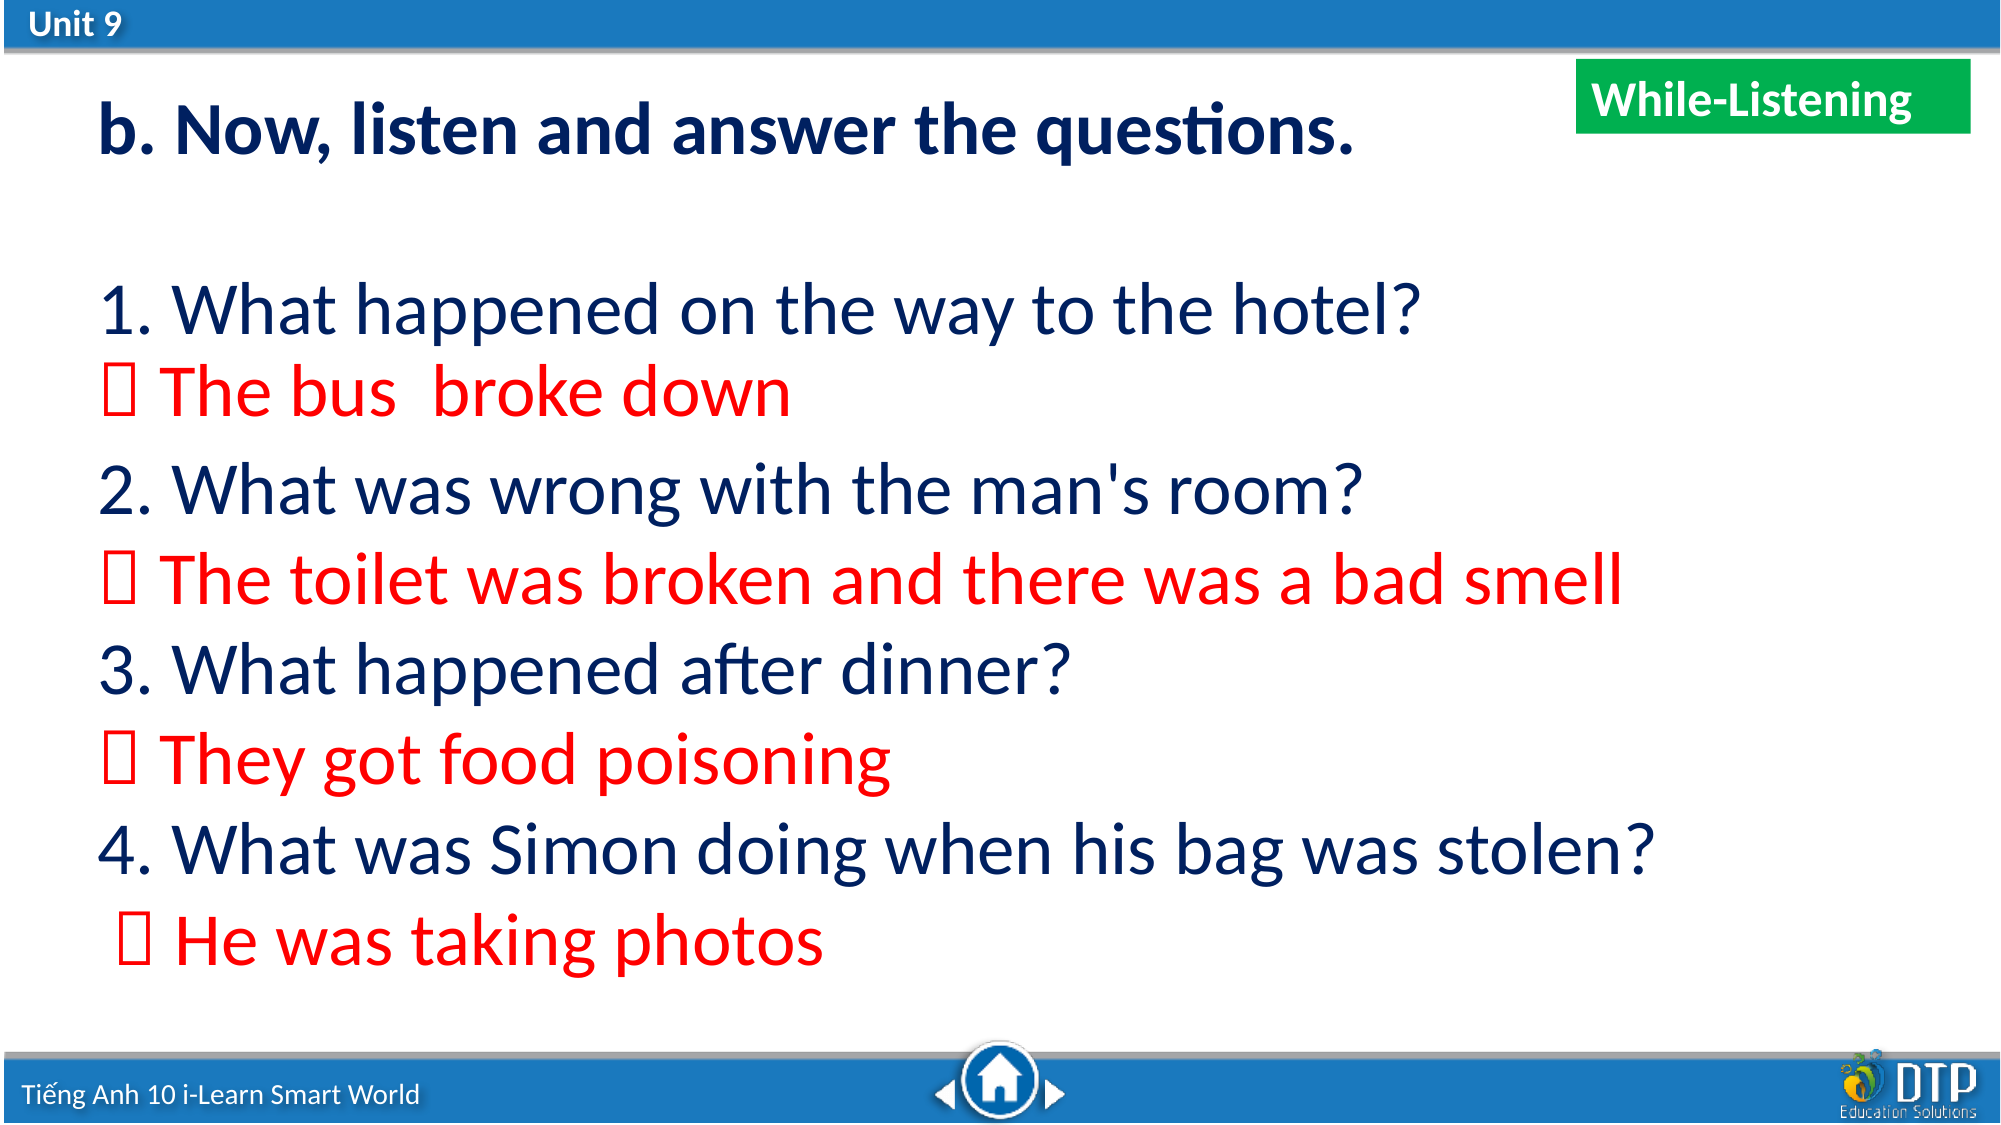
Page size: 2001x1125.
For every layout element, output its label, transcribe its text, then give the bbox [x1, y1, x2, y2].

text_box  The bus broke down [82, 334, 915, 439]
text_box b. Now, listen and answer the questions. 1. What happened on the way to the hotel? 2. What was wrong with the man's room? 3. What happened after dinner? 4. What was Simon doing when his bag was stolen? [82, 72, 2000, 897]
text_box While-Listening [1576, 58, 1971, 134]
text_box  They got food poisoning [82, 702, 1348, 808]
text_box  The toilet was broken and there was a bad smell [82, 521, 1777, 627]
picture [4, 0, 2001, 1123]
text_box  He was taking photos [97, 882, 930, 988]
